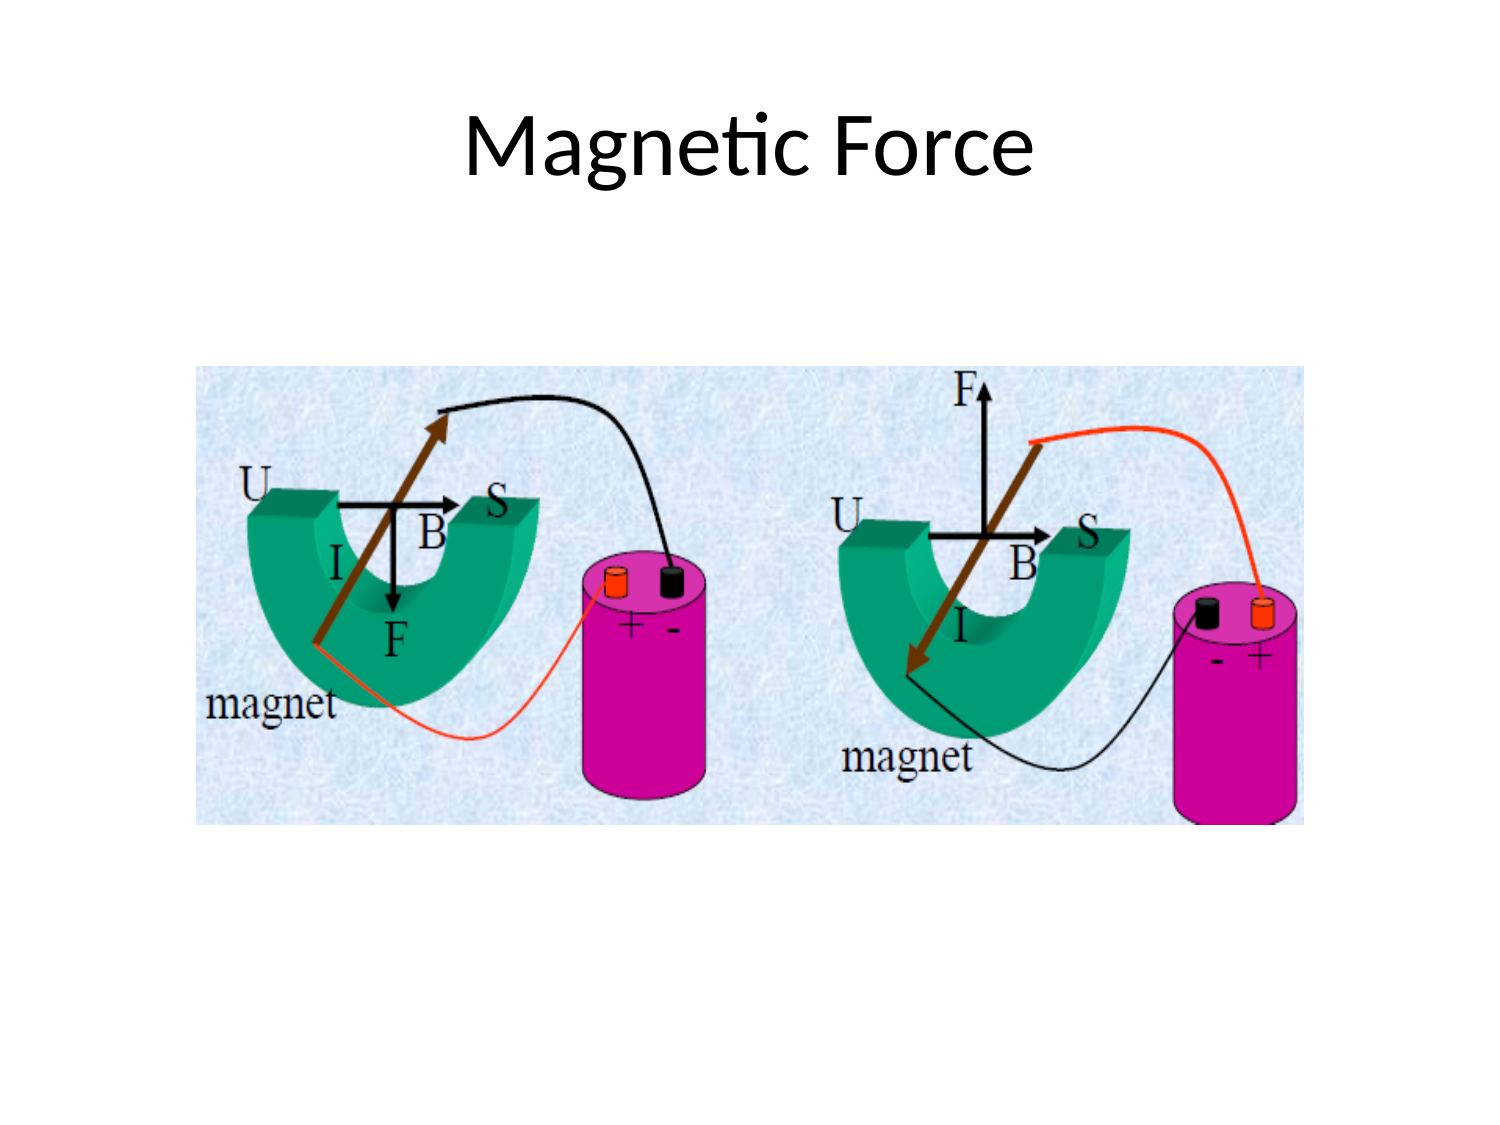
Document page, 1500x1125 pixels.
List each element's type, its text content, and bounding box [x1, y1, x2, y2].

title Magnetic Force [75, 45, 1425, 233]
picture [196, 366, 1304, 826]
